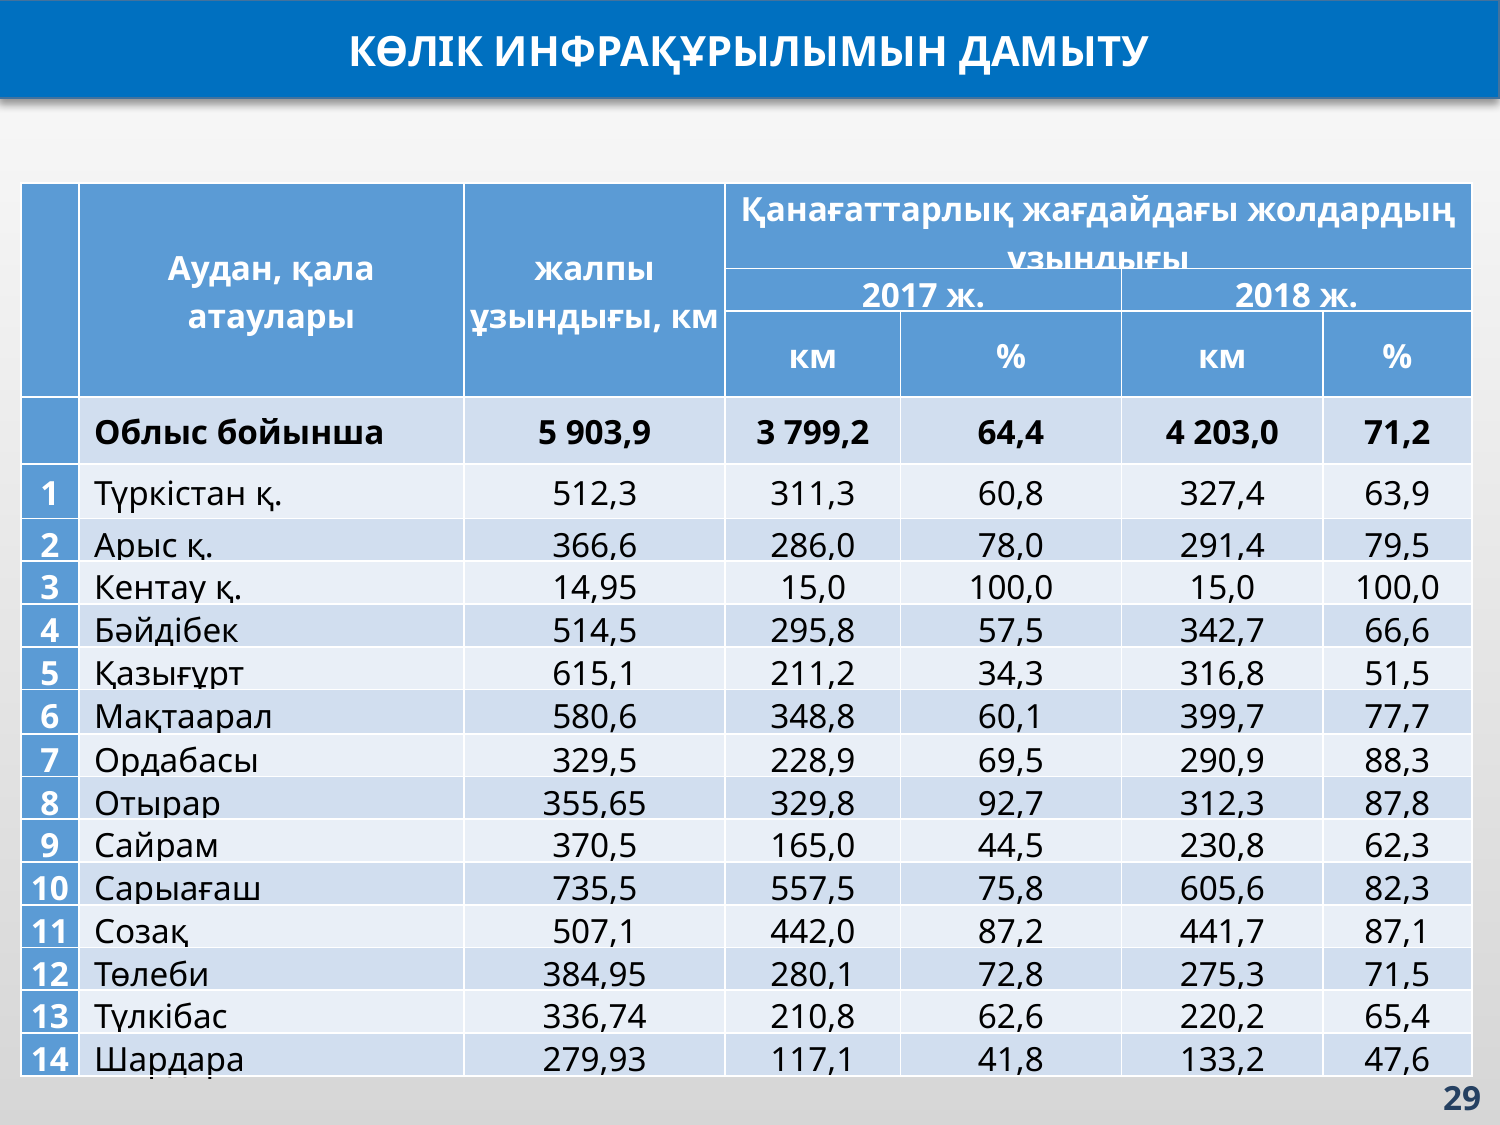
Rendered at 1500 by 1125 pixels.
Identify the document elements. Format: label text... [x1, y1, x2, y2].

table_cell 5 [22, 648, 78, 689]
table_cell 64,4 [901, 398, 1121, 463]
table_cell 507,1 [465, 906, 724, 947]
table_cell 12 [22, 948, 78, 989]
table_cell 329,8 [726, 777, 900, 818]
table_cell Облыс бойынша [80, 398, 463, 463]
table_cell 47,6 [1324, 1034, 1471, 1075]
table_cell 77,7 [1324, 690, 1471, 733]
table_cell 605,6 [1122, 863, 1322, 904]
table_cell 312,3 [1122, 777, 1322, 818]
table_cell Арыс қ. [80, 519, 463, 560]
table_cell 87,1 [1324, 906, 1471, 947]
table_cell 60,8 [901, 465, 1121, 518]
table_cell 366,6 [465, 519, 724, 560]
table_cell 71,5 [1324, 948, 1471, 989]
table_cell 230,8 [1122, 820, 1322, 861]
table_cell 117,1 [726, 1034, 900, 1075]
table_cell 2018 ж. [1122, 269, 1471, 310]
table_cell Сарыағаш [80, 863, 463, 904]
table_cell Түлкібас [80, 991, 463, 1032]
table_cell 87,2 [901, 906, 1121, 947]
table_cell 63,9 [1324, 465, 1471, 518]
table_cell 51,5 [1324, 648, 1471, 689]
table_cell 60,1 [901, 690, 1121, 733]
table_cell % [1324, 312, 1471, 396]
table_cell 514,5 [465, 605, 724, 646]
table_cell 6 [22, 690, 78, 733]
table_cell 62,6 [901, 991, 1121, 1032]
table_cell 3 799,2 [726, 398, 900, 463]
table_cell 557,5 [726, 863, 900, 904]
text_box КӨЛІК ИНФРАҚҰРЫЛЫМЫН ДАМЫТУ [0, 0, 1500, 99]
table_cell 286,0 [726, 519, 900, 560]
table_cell 79,5 [1324, 519, 1471, 560]
table_cell 14,95 [465, 562, 724, 603]
table_cell 210,8 [726, 991, 900, 1032]
table_header жалпы ұзындығы, км [465, 184, 724, 396]
table_cell 133,2 [1122, 1034, 1322, 1075]
table_cell 311,3 [726, 465, 900, 518]
table_cell 87,8 [1324, 777, 1471, 818]
table_cell 355,65 [465, 777, 724, 818]
table_cell Сайрам [80, 820, 463, 861]
table_cell 10 [22, 863, 78, 904]
table_header Қанағаттарлық жағдайдағы жолдардың ұзындығы [726, 184, 1471, 268]
table_cell 512,3 [465, 465, 724, 518]
table_cell 580,6 [465, 690, 724, 733]
table_cell 615,1 [465, 648, 724, 689]
table_cell Бәйдібек [80, 605, 463, 646]
table_cell 78,0 [901, 519, 1121, 560]
table_cell 88,3 [1324, 735, 1471, 776]
table_cell 72,8 [901, 948, 1121, 989]
table_cell 69,5 [901, 735, 1121, 776]
table_cell 82,3 [1324, 863, 1471, 904]
table_cell 14 [22, 1034, 78, 1075]
table_cell 92,7 [901, 777, 1121, 818]
table_cell 65,4 [1324, 991, 1471, 1032]
table_cell 62,3 [1324, 820, 1471, 861]
table_cell 228,9 [726, 735, 900, 776]
table_cell 348,8 [726, 690, 900, 733]
table_cell 9 [22, 820, 78, 861]
table_cell 44,5 [901, 820, 1121, 861]
text_box 29 [1428, 1069, 1496, 1125]
table_cell 2017 ж. [726, 269, 1121, 310]
table_cell 441,7 [1122, 906, 1322, 947]
table_cell 342,7 [1122, 605, 1322, 646]
table_cell 15,0 [1122, 562, 1322, 603]
table_cell 3 [22, 562, 78, 603]
table_cell 75,8 [901, 863, 1121, 904]
table_cell % [901, 312, 1121, 396]
table_cell 2 [22, 519, 78, 560]
table_cell Төлеби [80, 948, 463, 989]
table_header Аудан, қала атаулары [80, 184, 463, 396]
table_cell 4 203,0 [1122, 398, 1322, 463]
table_cell Созақ [80, 906, 463, 947]
table_cell 7 [22, 735, 78, 776]
table_cell 279,93 [465, 1034, 724, 1075]
table_cell Түркістан қ. [80, 465, 463, 518]
table_cell 211,2 [726, 648, 900, 689]
table_cell км [726, 312, 900, 396]
table_cell 275,3 [1122, 948, 1322, 989]
table_cell 66,6 [1324, 605, 1471, 646]
table_cell 399,7 [1122, 690, 1322, 733]
table_cell 13 [22, 991, 78, 1032]
table_cell Шардара [80, 1034, 463, 1075]
table_cell 41,8 [901, 1034, 1121, 1075]
table_cell км [1122, 312, 1322, 396]
table_cell Кентау қ. [80, 562, 463, 603]
table_cell 71,2 [1324, 398, 1471, 463]
table_cell 100,0 [1324, 562, 1471, 603]
table_cell 280,1 [726, 948, 900, 989]
table_cell 100,0 [901, 562, 1121, 603]
table_cell 329,5 [465, 735, 724, 776]
table_cell 290,9 [1122, 735, 1322, 776]
table_cell 34,3 [901, 648, 1121, 689]
table_cell 316,8 [1122, 648, 1322, 689]
table_cell Ордабасы [80, 735, 463, 776]
table_cell 442,0 [726, 906, 900, 947]
table_cell 327,4 [1122, 465, 1322, 518]
table_cell 8 [22, 777, 78, 818]
table_cell 291,4 [1122, 519, 1322, 560]
table_header [22, 184, 78, 396]
table_cell 735,5 [465, 863, 724, 904]
table_cell 165,0 [726, 820, 900, 861]
table_cell 11 [22, 906, 78, 947]
table_cell Мақтаарал [80, 690, 463, 733]
table_cell [22, 398, 78, 463]
table_cell 4 [22, 605, 78, 646]
table_cell 5 903,9 [465, 398, 724, 463]
table_cell Қазығұрт [80, 648, 463, 689]
table_cell 1 [22, 465, 78, 518]
table_cell 15,0 [726, 562, 900, 603]
table_cell 220,2 [1122, 991, 1322, 1032]
table_cell 370,5 [465, 820, 724, 861]
table_cell 384,95 [465, 948, 724, 989]
table_cell 295,8 [726, 605, 900, 646]
table_cell 57,5 [901, 605, 1121, 646]
table_cell Отырар [80, 777, 463, 818]
table_cell 336,74 [465, 991, 724, 1032]
